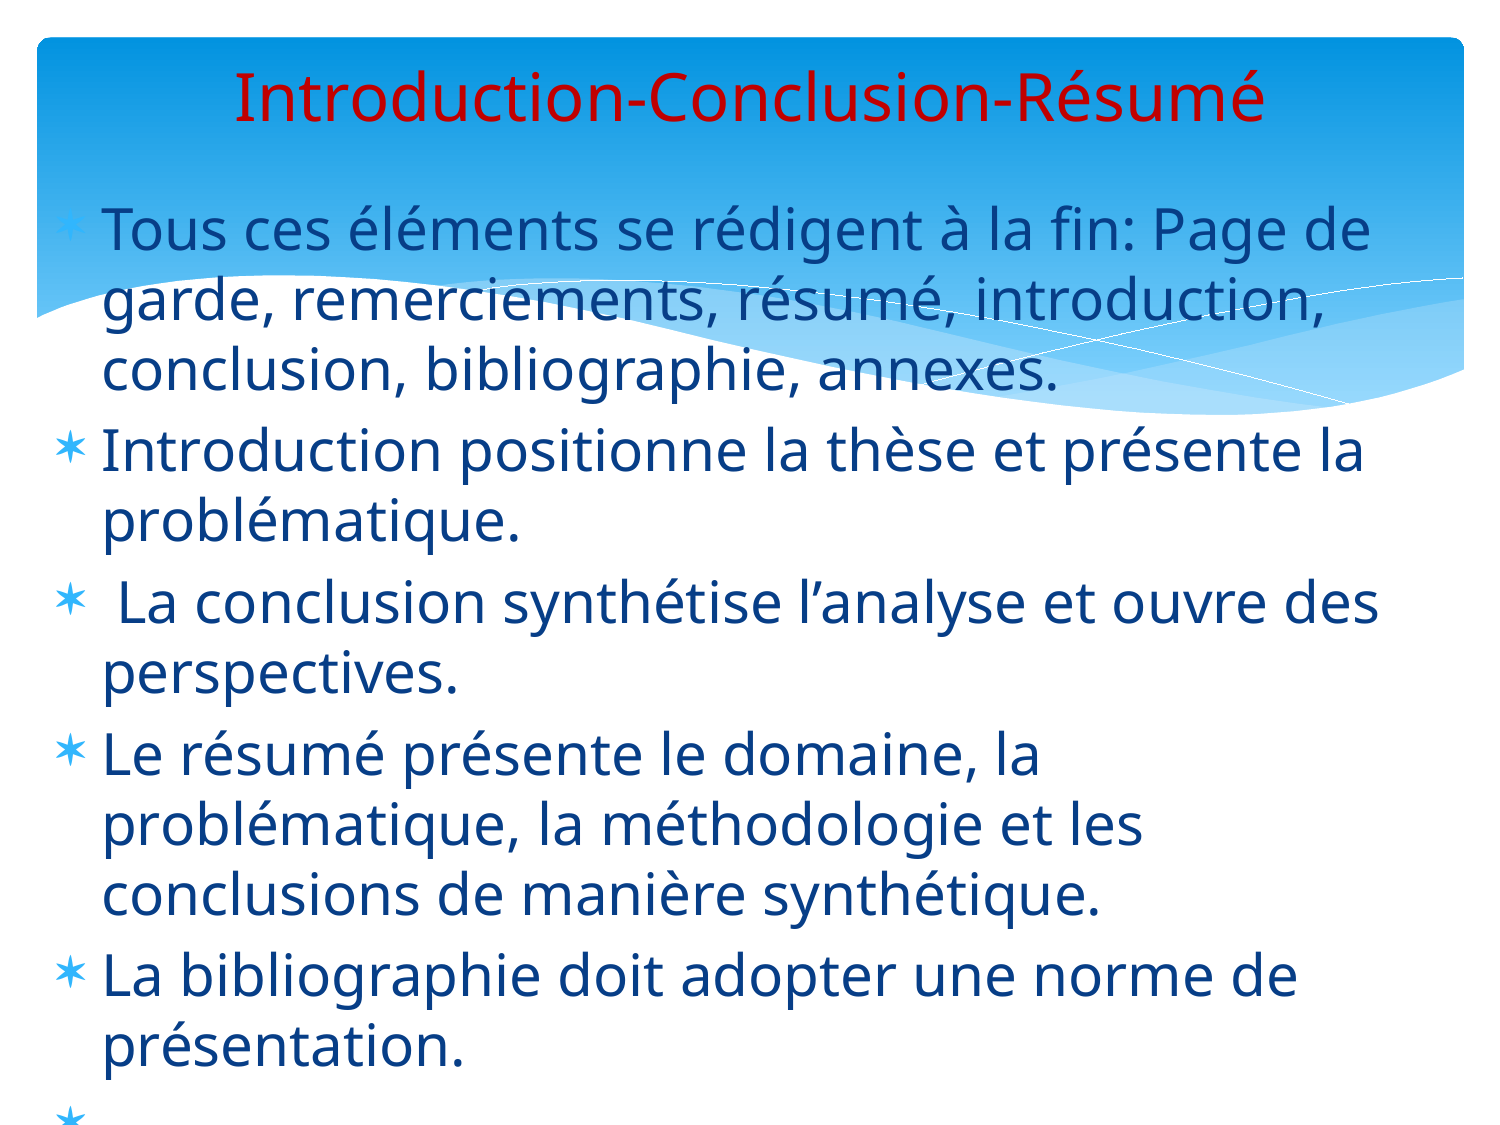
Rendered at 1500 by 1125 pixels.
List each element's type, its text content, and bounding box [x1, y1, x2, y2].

list Tous ces éléments se rédigent à la fin: Page de garde, remerciements, résumé, introduction, conclusion, bibliographie, annexes. Introduction positionne la thèse et présente la problématique. La conclusion synthétise l’analyse et ouvre des perspectives. Le résumé présente le domaine, la problématique, la méthodologie et les conclusions de manière synthétique. La bibliographie doit adopter une norme de présentation. [41, 184, 1459, 1071]
title Introduction-Conclusion-Résumé [76, 30, 1427, 159]
